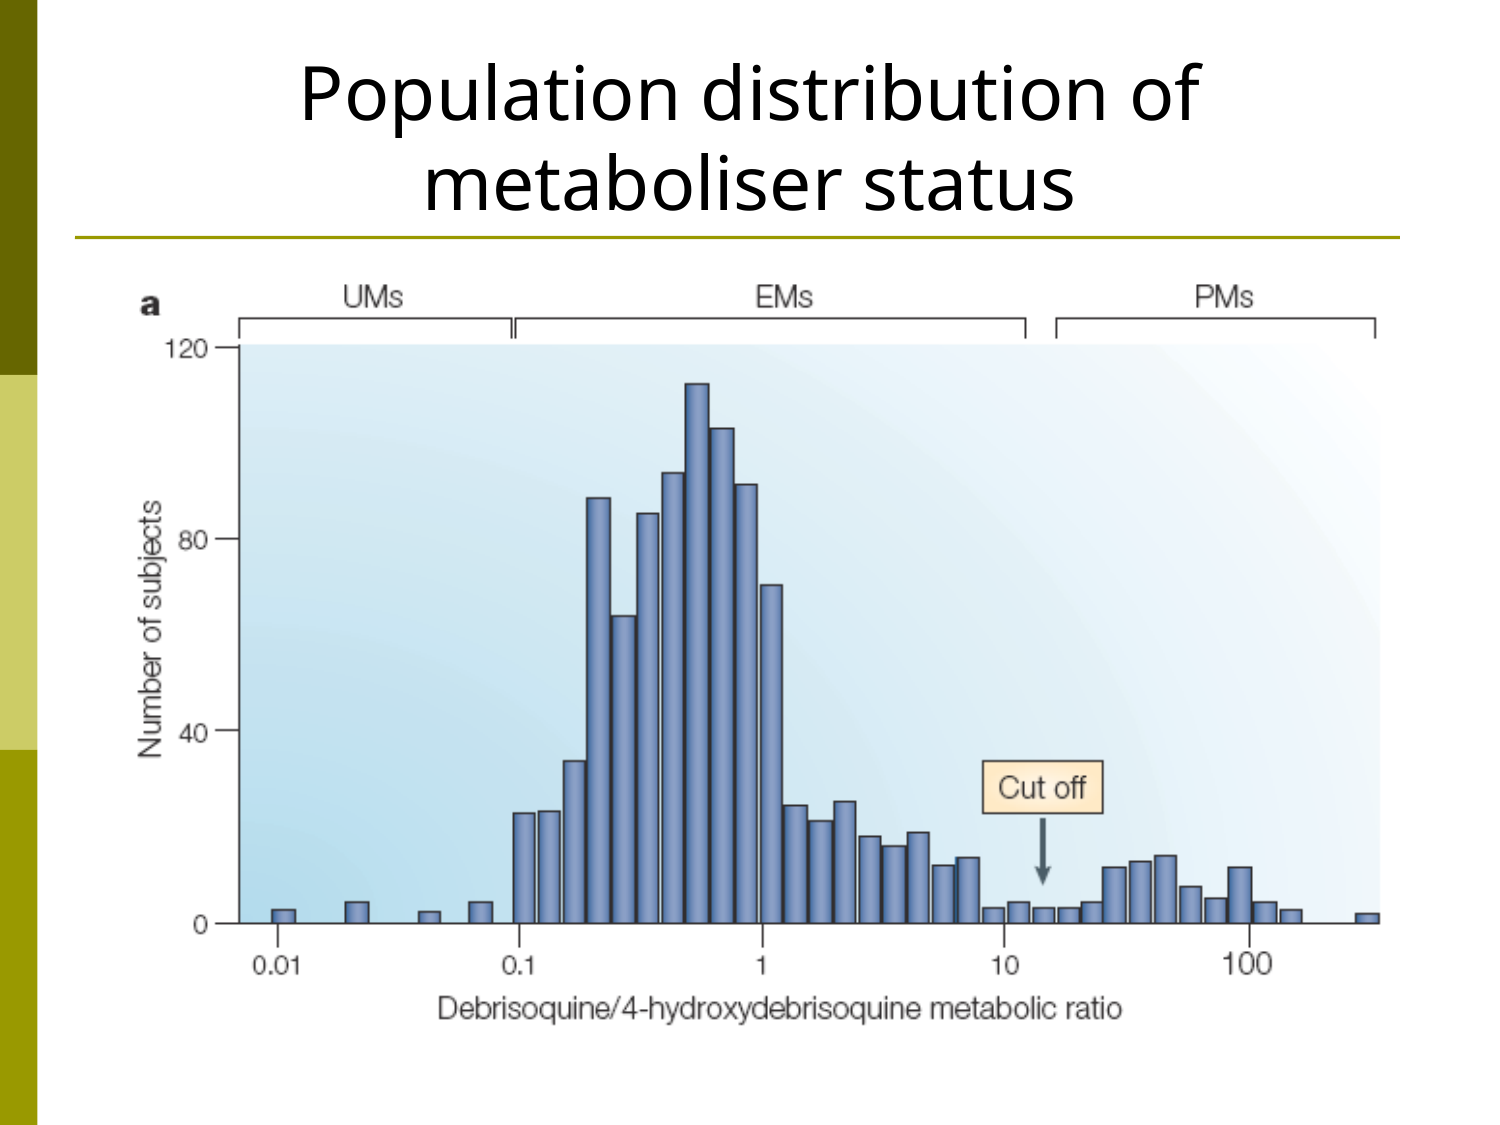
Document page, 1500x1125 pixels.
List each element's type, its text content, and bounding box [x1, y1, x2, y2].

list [117, 283, 1421, 1037]
title Population distribution of metaboliser status [75, 45, 1425, 233]
